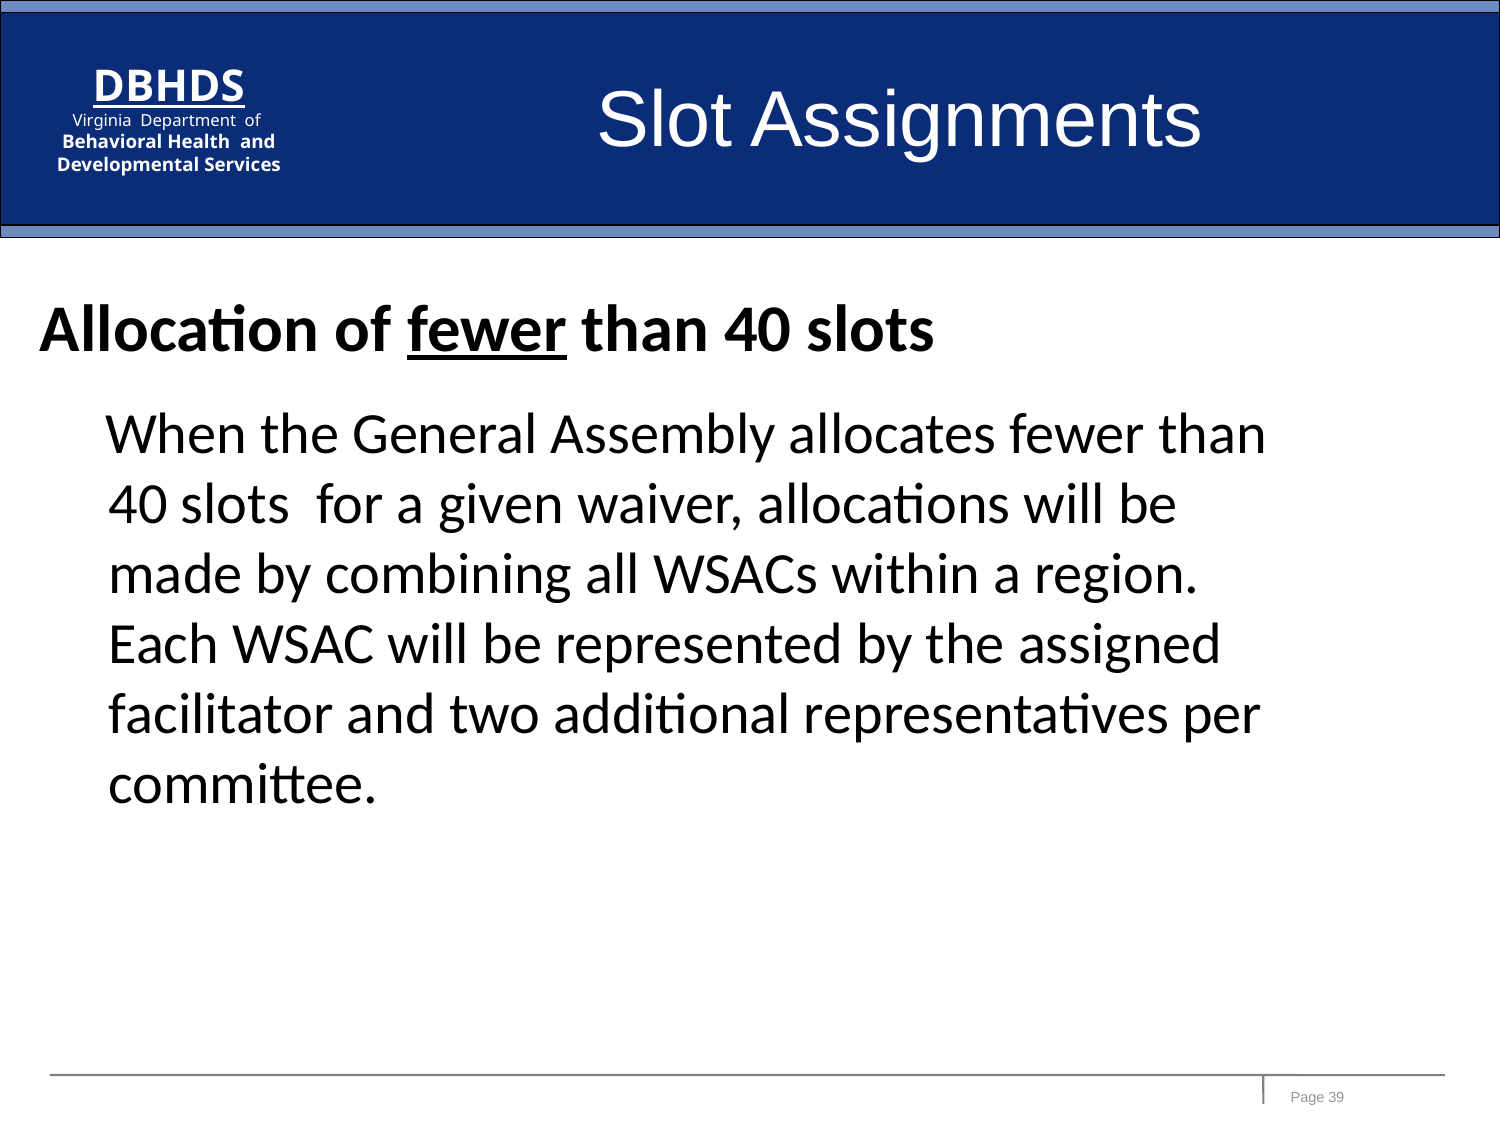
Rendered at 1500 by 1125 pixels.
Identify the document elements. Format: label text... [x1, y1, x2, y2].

text_box Slot Assignments [337, 37, 1463, 193]
title Allocation of fewer than 40 slots [24, 237, 1301, 412]
text_box When the General Assembly allocates fewer than 40 slots for a given waiver, allocations will be made by combining all WSACs within a region. Each WSAC will be represented by the assigned facilitator and two additional representatives per committee. [37, 387, 1332, 1038]
